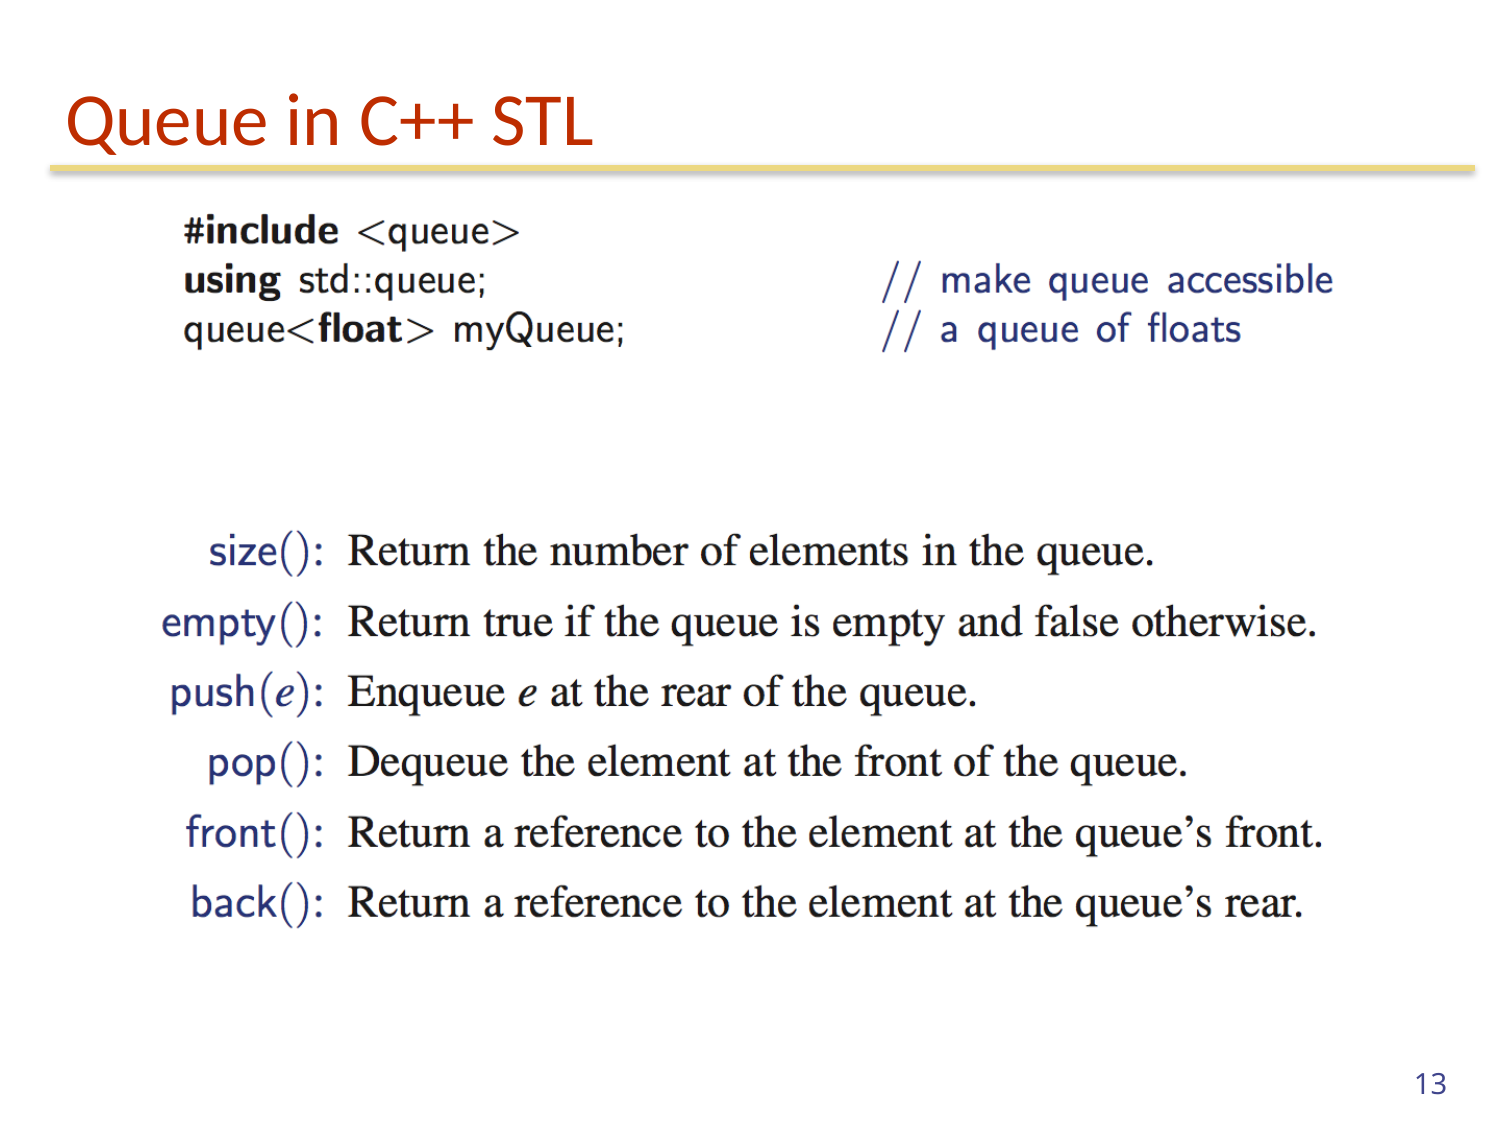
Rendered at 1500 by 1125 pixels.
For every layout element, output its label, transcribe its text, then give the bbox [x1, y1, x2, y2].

slide_number 13 [1149, 1037, 1463, 1113]
title Queue in C++ STL [49, 49, 1476, 168]
picture [154, 512, 1345, 946]
picture [126, 187, 1374, 392]
